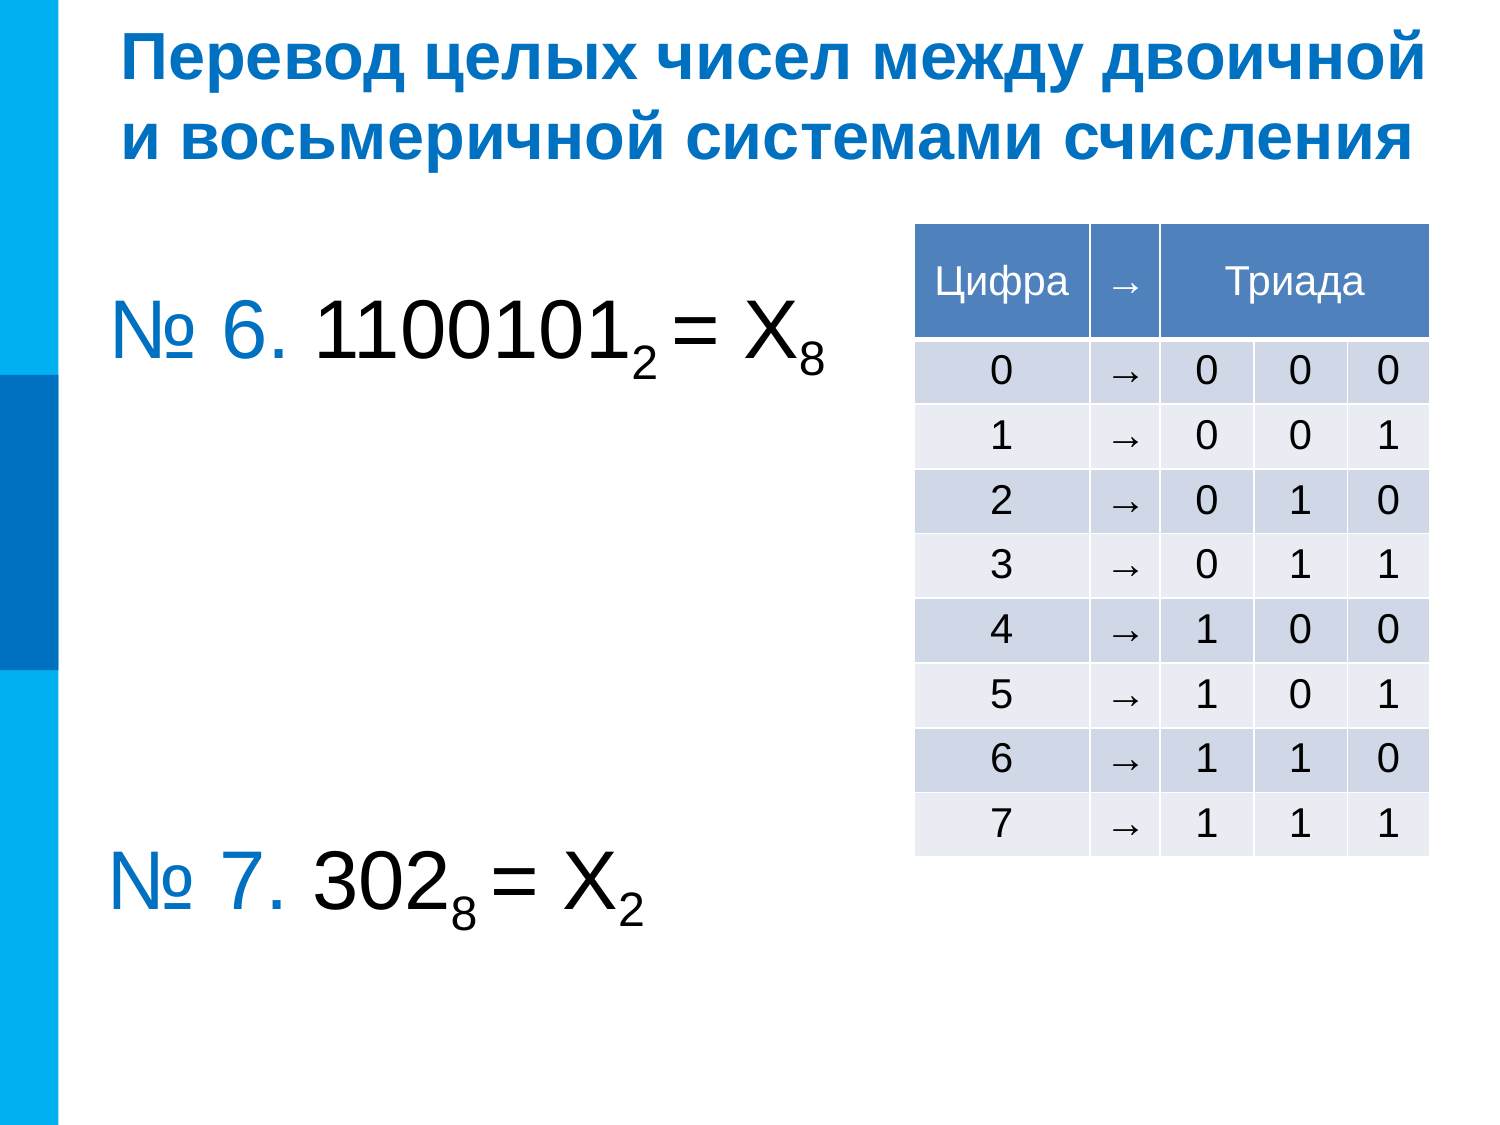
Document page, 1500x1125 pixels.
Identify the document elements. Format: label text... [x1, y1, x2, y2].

table_cell 1 [1255, 729, 1347, 792]
table_cell 0 [1348, 599, 1429, 662]
table_cell 0 [1255, 405, 1347, 468]
table_cell 0 [1348, 470, 1429, 533]
table_cell 0 [1161, 470, 1253, 533]
table_cell 0 [1161, 405, 1253, 468]
table_cell 1 [1255, 534, 1347, 597]
table_cell 0 [915, 342, 1089, 403]
table_cell 0 [1348, 729, 1429, 792]
table_cell 1 [1161, 729, 1253, 792]
table_cell 4 [915, 599, 1089, 662]
table_header Триада [1161, 224, 1429, 337]
text_box № 7. 3028 = Х2 [91, 820, 744, 891]
table_cell 1 [1348, 405, 1429, 468]
table_cell 1 [1161, 664, 1253, 727]
table_cell 0 [1161, 534, 1253, 597]
table_cell → [1091, 729, 1159, 792]
table_cell 1 [1255, 793, 1347, 856]
table_cell → [1091, 534, 1159, 597]
table_cell → [1091, 664, 1159, 727]
title Перевод целых чисел между двоичной и восьмеричной системами счисления [105, 45, 1458, 141]
table_cell → [1091, 405, 1159, 468]
table_cell 5 [915, 664, 1089, 727]
table_cell 1 [1161, 793, 1253, 856]
table_cell 2 [915, 470, 1089, 533]
table_header Цифра [915, 224, 1089, 337]
table_cell 1 [915, 405, 1089, 468]
table_cell 0 [1255, 342, 1347, 403]
table_cell 1 [1255, 470, 1347, 533]
text_box № 6. 11001012 = Х8 [93, 269, 879, 340]
table_cell 1 [1161, 599, 1253, 662]
table_cell 0 [1255, 599, 1347, 662]
table_cell 1 [1348, 534, 1429, 597]
table_cell → [1091, 599, 1159, 662]
table_cell 1 [1348, 793, 1429, 856]
table_cell → [1091, 342, 1159, 403]
table_cell 6 [915, 729, 1089, 792]
table_cell 0 [1255, 664, 1347, 727]
table_cell 1 [1348, 664, 1429, 727]
table_cell 0 [1348, 342, 1429, 403]
table_cell → [1091, 470, 1159, 533]
table_cell 3 [915, 534, 1089, 597]
table_cell → [1091, 793, 1159, 856]
table_header → [1091, 224, 1159, 337]
table_cell 0 [1161, 342, 1253, 403]
table_cell 7 [915, 793, 1089, 856]
